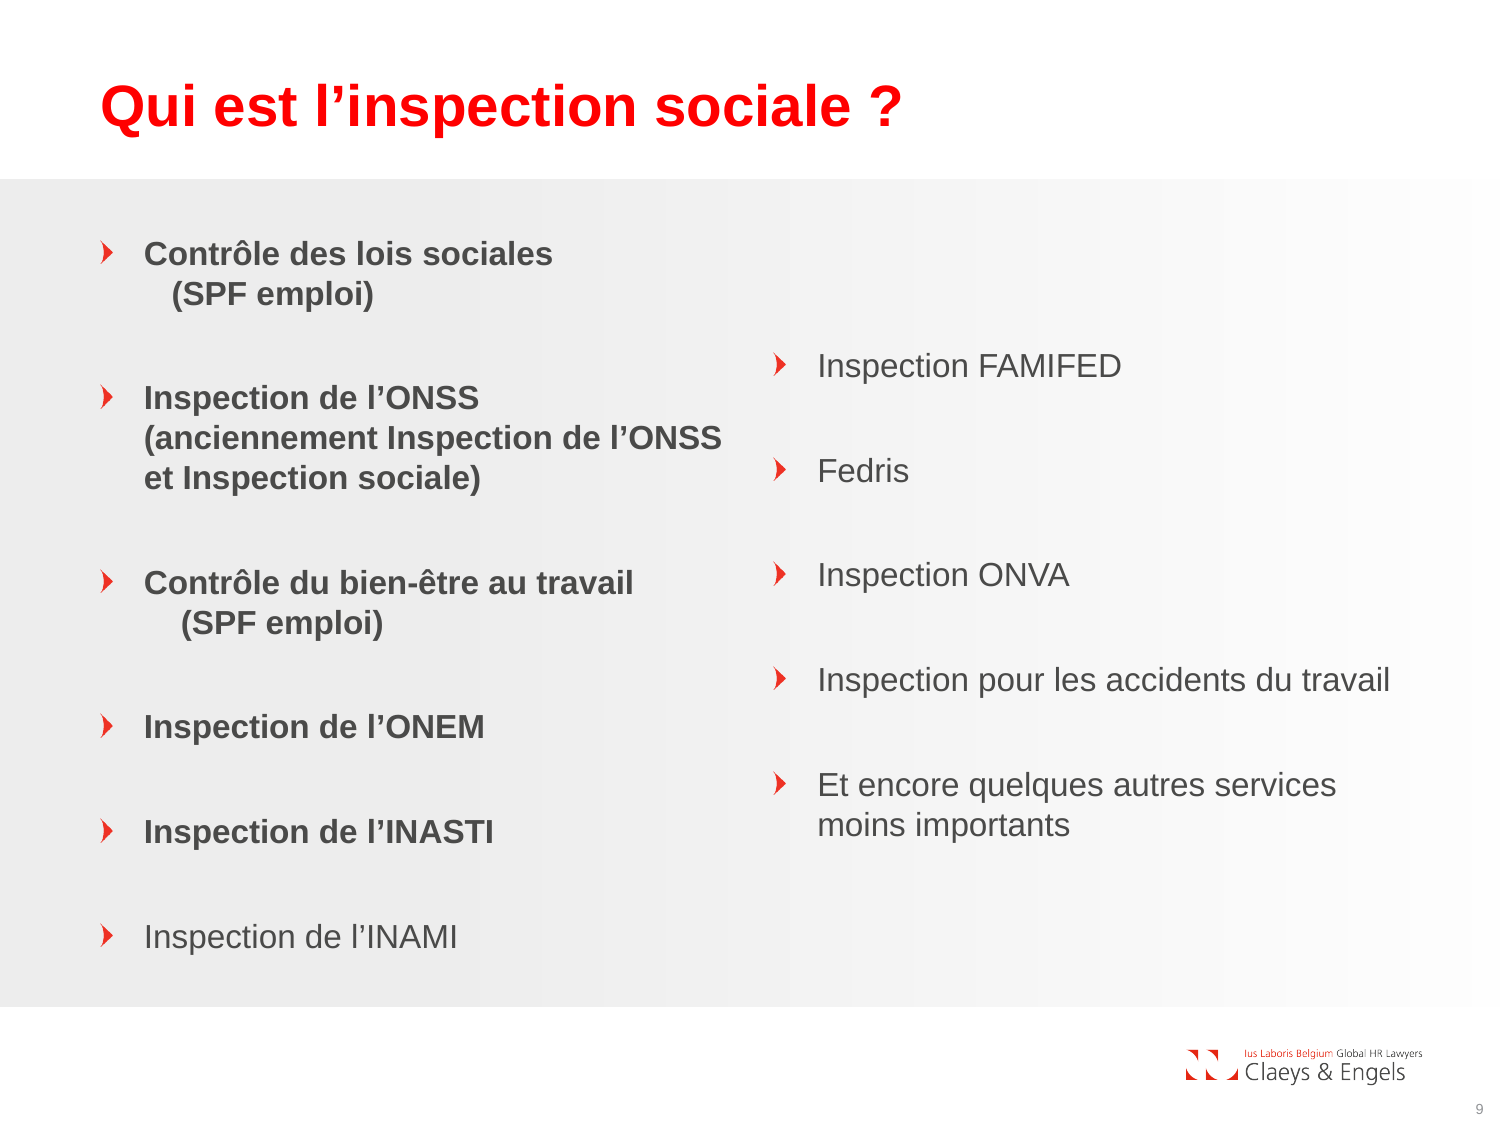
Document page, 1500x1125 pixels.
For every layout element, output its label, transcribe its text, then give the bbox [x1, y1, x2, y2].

picture [100, 240, 113, 264]
list Inspection FAMIFED Fedris Inspection ONVA Inspection pour les accidents du travail Et encore quelques autres services moins importants [758, 180, 1424, 1007]
picture [100, 384, 113, 409]
picture [1122, 1015, 1500, 1125]
picture [100, 923, 113, 947]
picture [100, 818, 113, 843]
picture [773, 457, 786, 481]
slide_number 9 [1423, 1065, 1499, 1125]
picture [773, 561, 786, 586]
list Contrôle des lois sociales (SPF emploi) Inspection de l’ONSS (anciennement Inspection de l’ONSS et Inspection sociale) Contrôle du bien-être au travail (SPF emploi) Inspection de l’ONEM Inspection de l’INASTI Inspection de l’INAMI [85, 180, 750, 1007]
picture [773, 352, 786, 376]
picture [773, 666, 786, 690]
picture [100, 569, 113, 593]
title Qui est l’inspection sociale ? [85, 60, 1424, 156]
picture [773, 771, 786, 795]
picture [100, 713, 113, 738]
